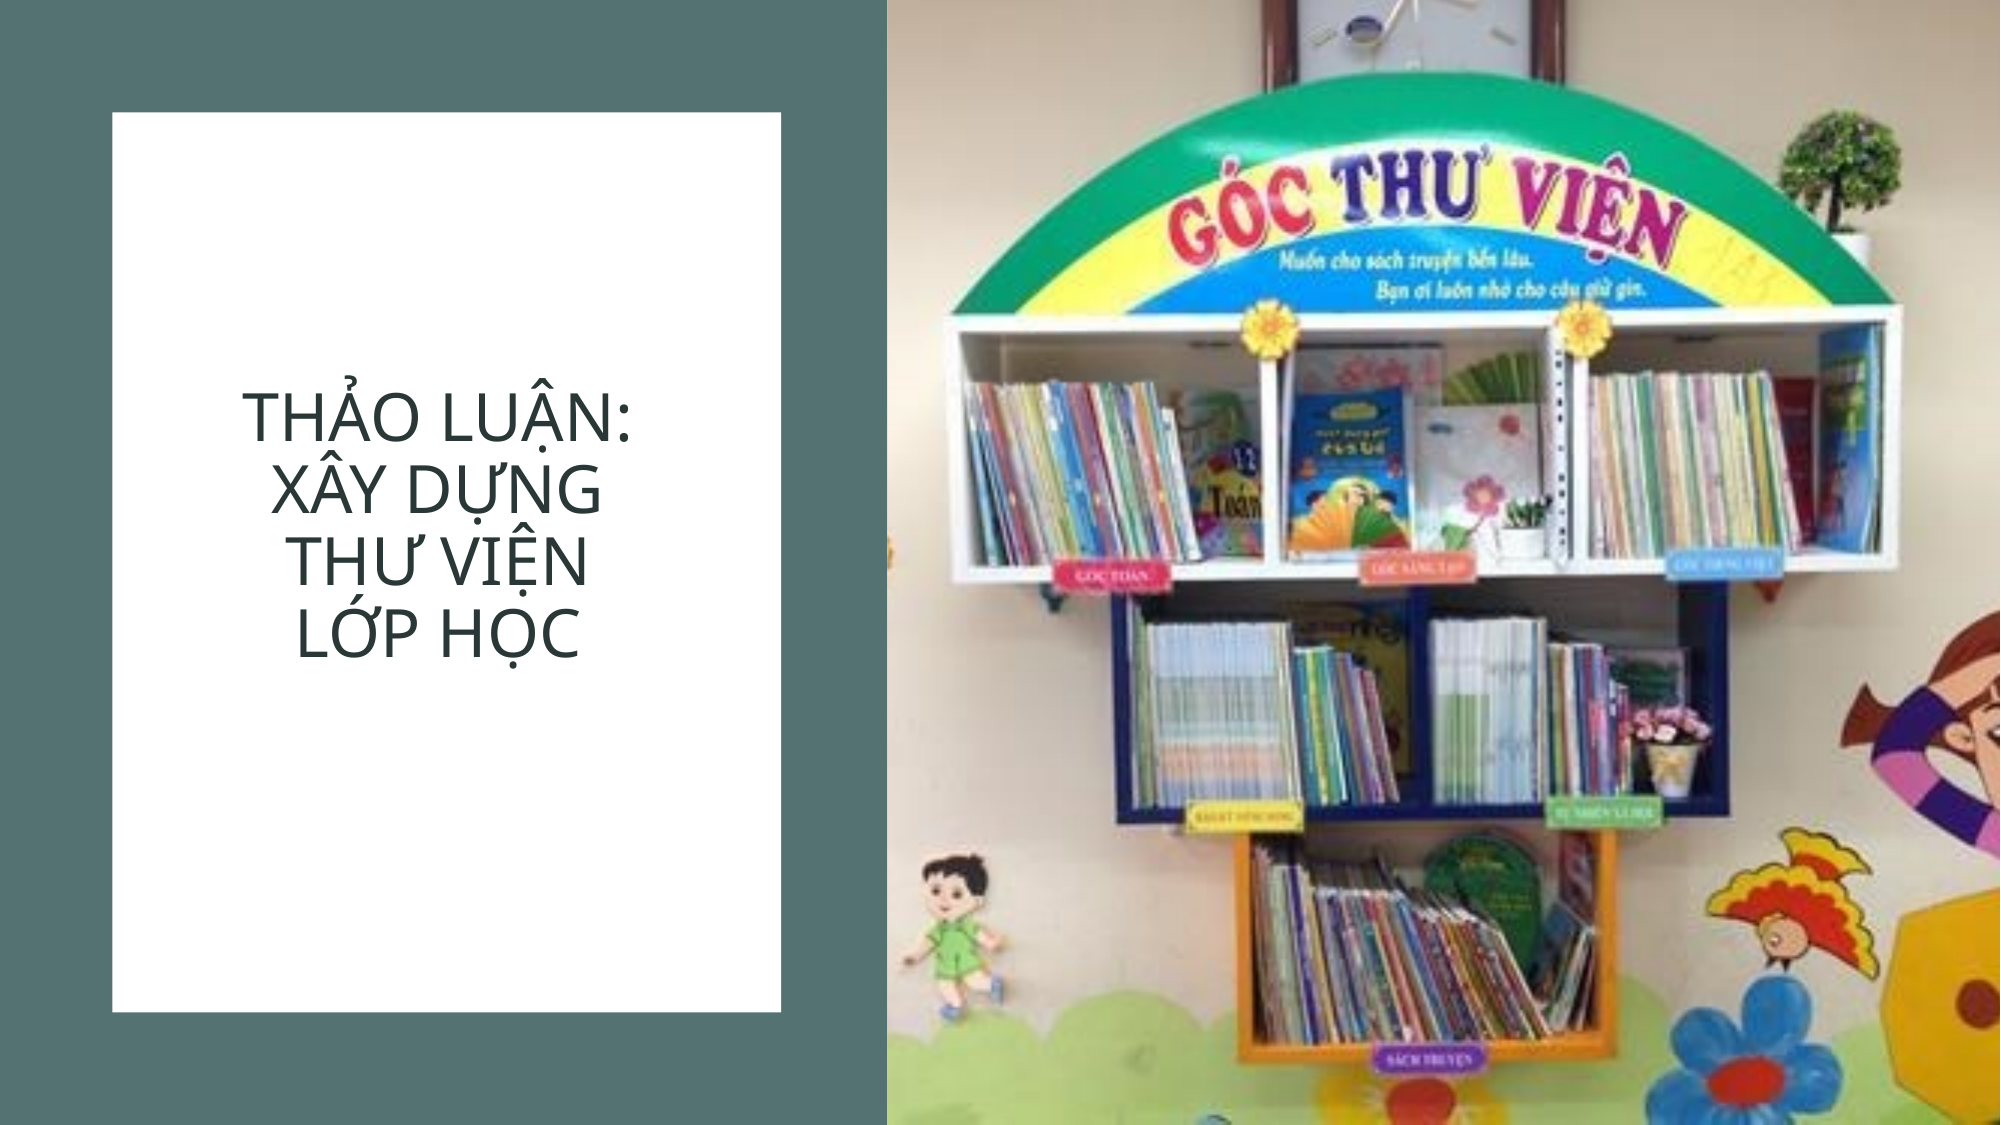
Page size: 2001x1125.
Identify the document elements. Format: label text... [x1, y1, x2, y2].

title THẢO LUẬN: XÂY DỰNG THƯ VIỆN LỚP HỌC [201, 221, 675, 680]
picture [887, 0, 2000, 1125]
text_box [0, 0, 887, 1125]
text_box [111, 111, 782, 1013]
